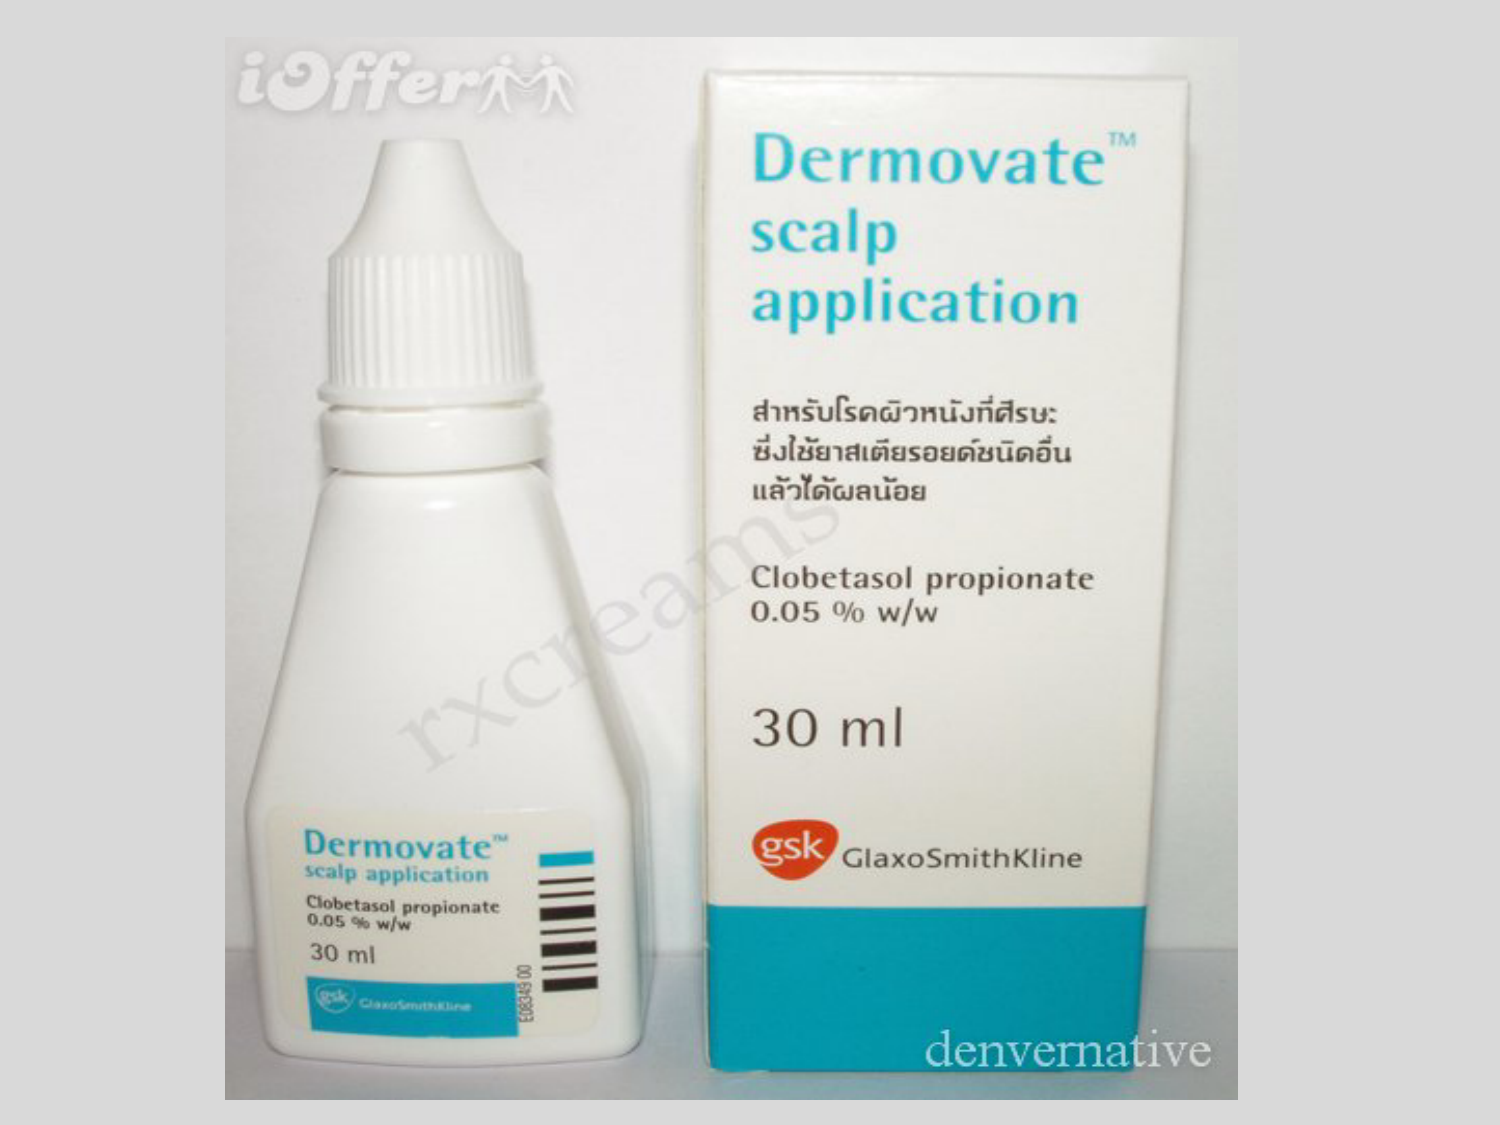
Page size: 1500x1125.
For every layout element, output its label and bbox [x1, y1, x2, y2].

picture [224, 37, 1238, 1101]
